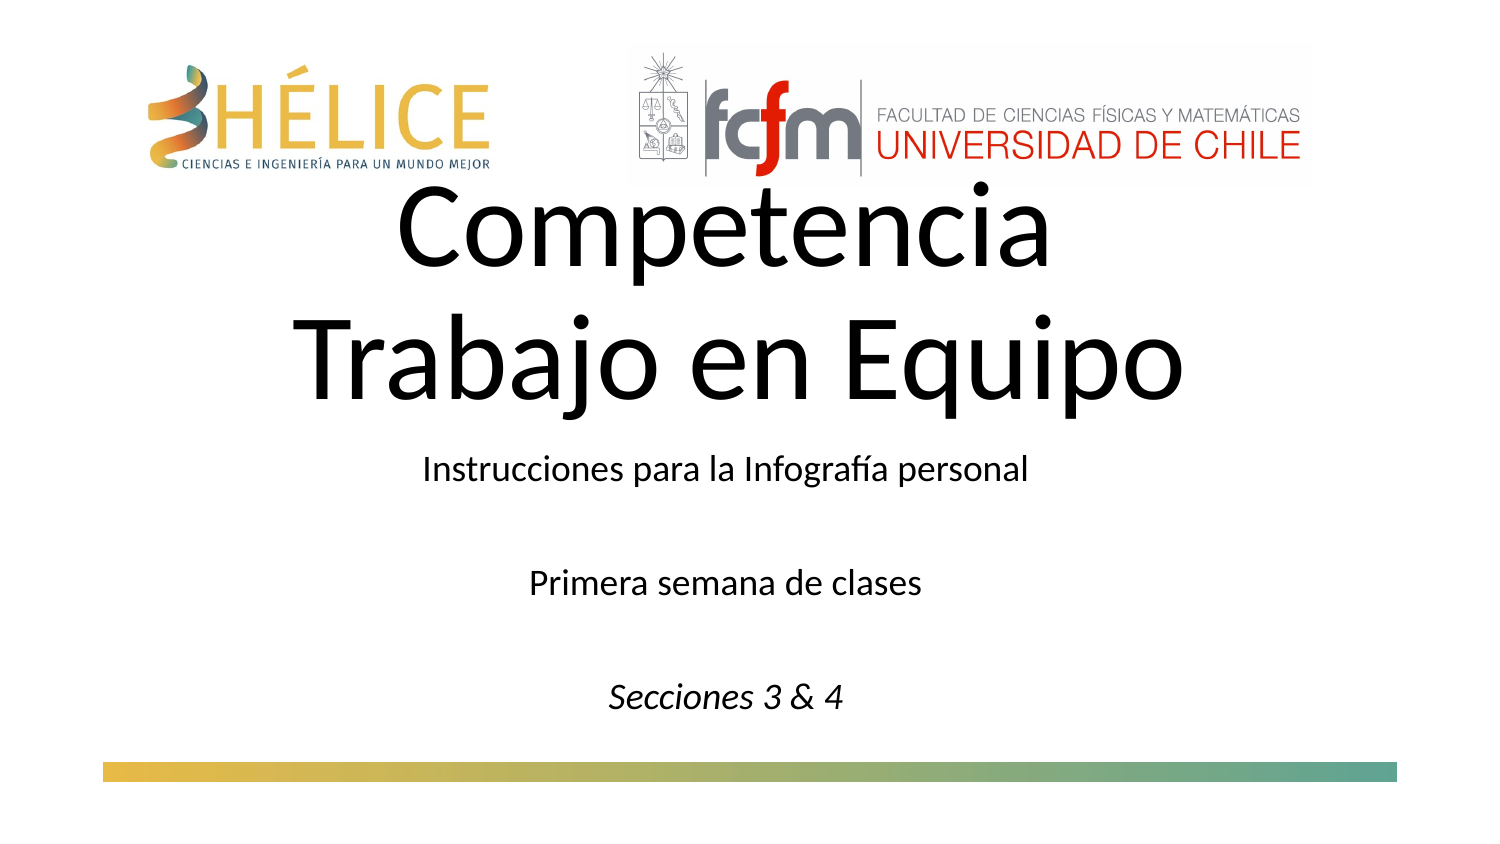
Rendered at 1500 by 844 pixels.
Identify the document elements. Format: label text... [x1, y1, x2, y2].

subtitle Instrucciones para la Infografía personal Primera semana de clases Secciones 3 & 4 [139, 443, 1313, 647]
picture [103, 762, 1397, 782]
picture [139, 48, 516, 191]
title Competencia Trabajo en Equipo [139, 196, 1313, 432]
picture [626, 42, 1313, 186]
